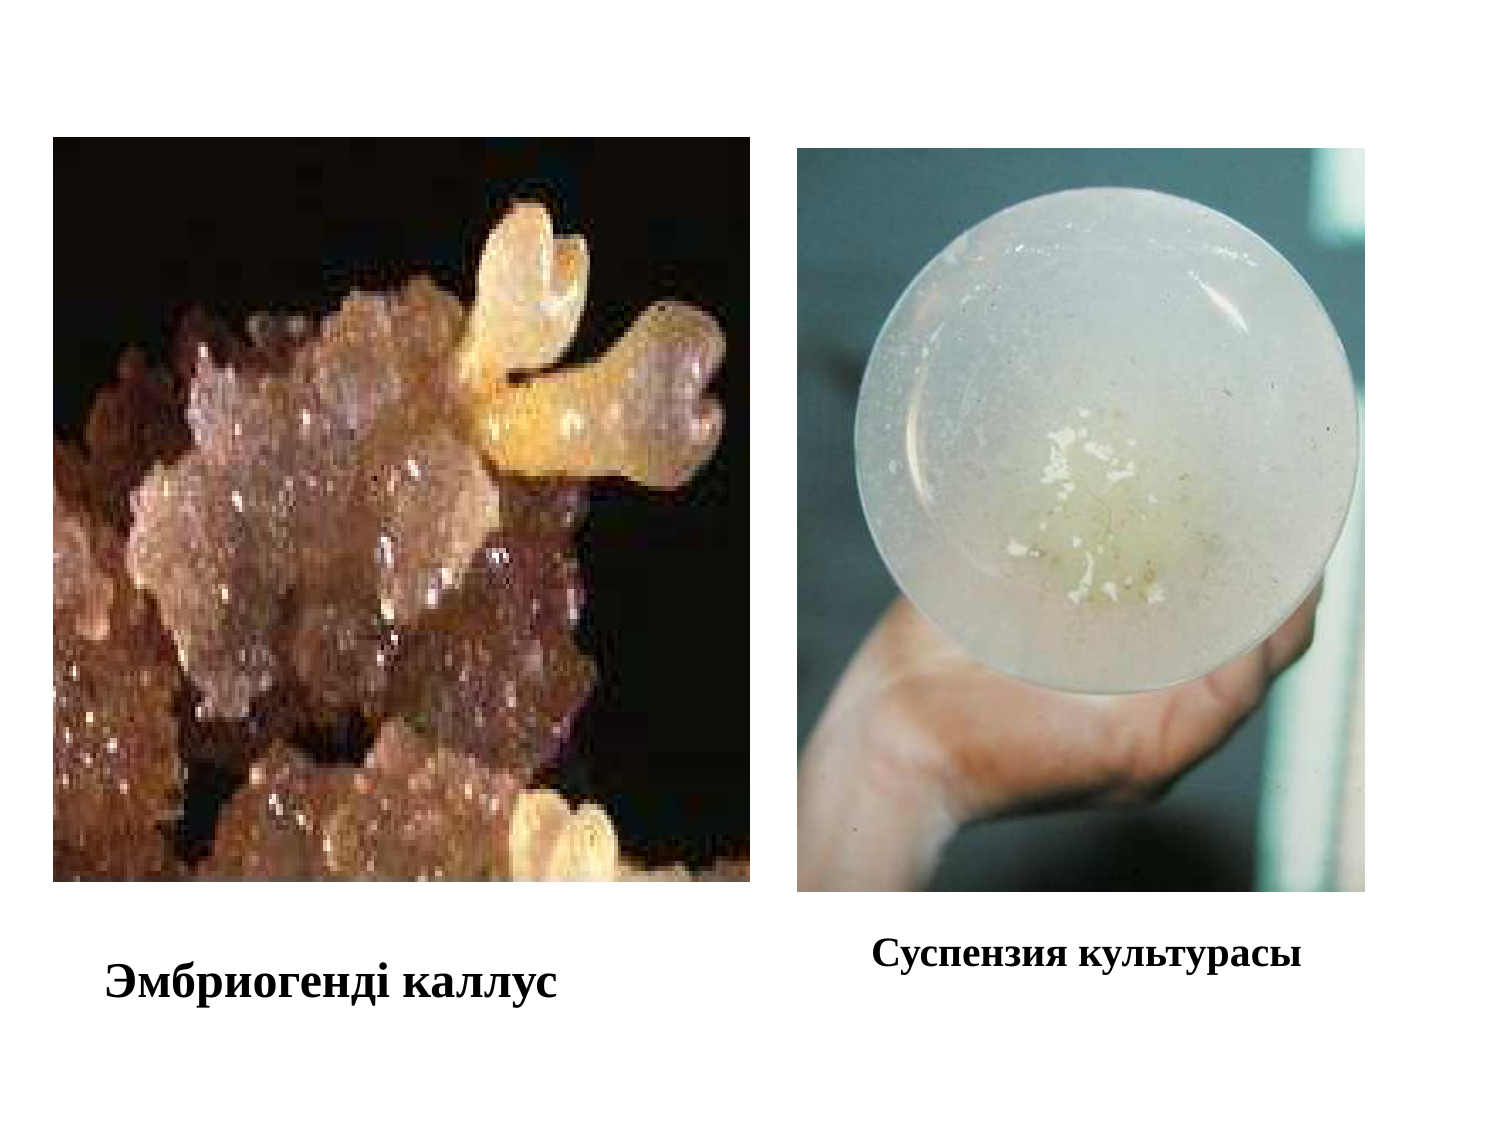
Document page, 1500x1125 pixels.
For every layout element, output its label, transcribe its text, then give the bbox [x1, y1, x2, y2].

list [52, 136, 751, 882]
text_box Суспензия культурасы [856, 916, 1365, 982]
picture [796, 148, 1365, 892]
text_box Эмбриогенді каллус [88, 940, 715, 1016]
